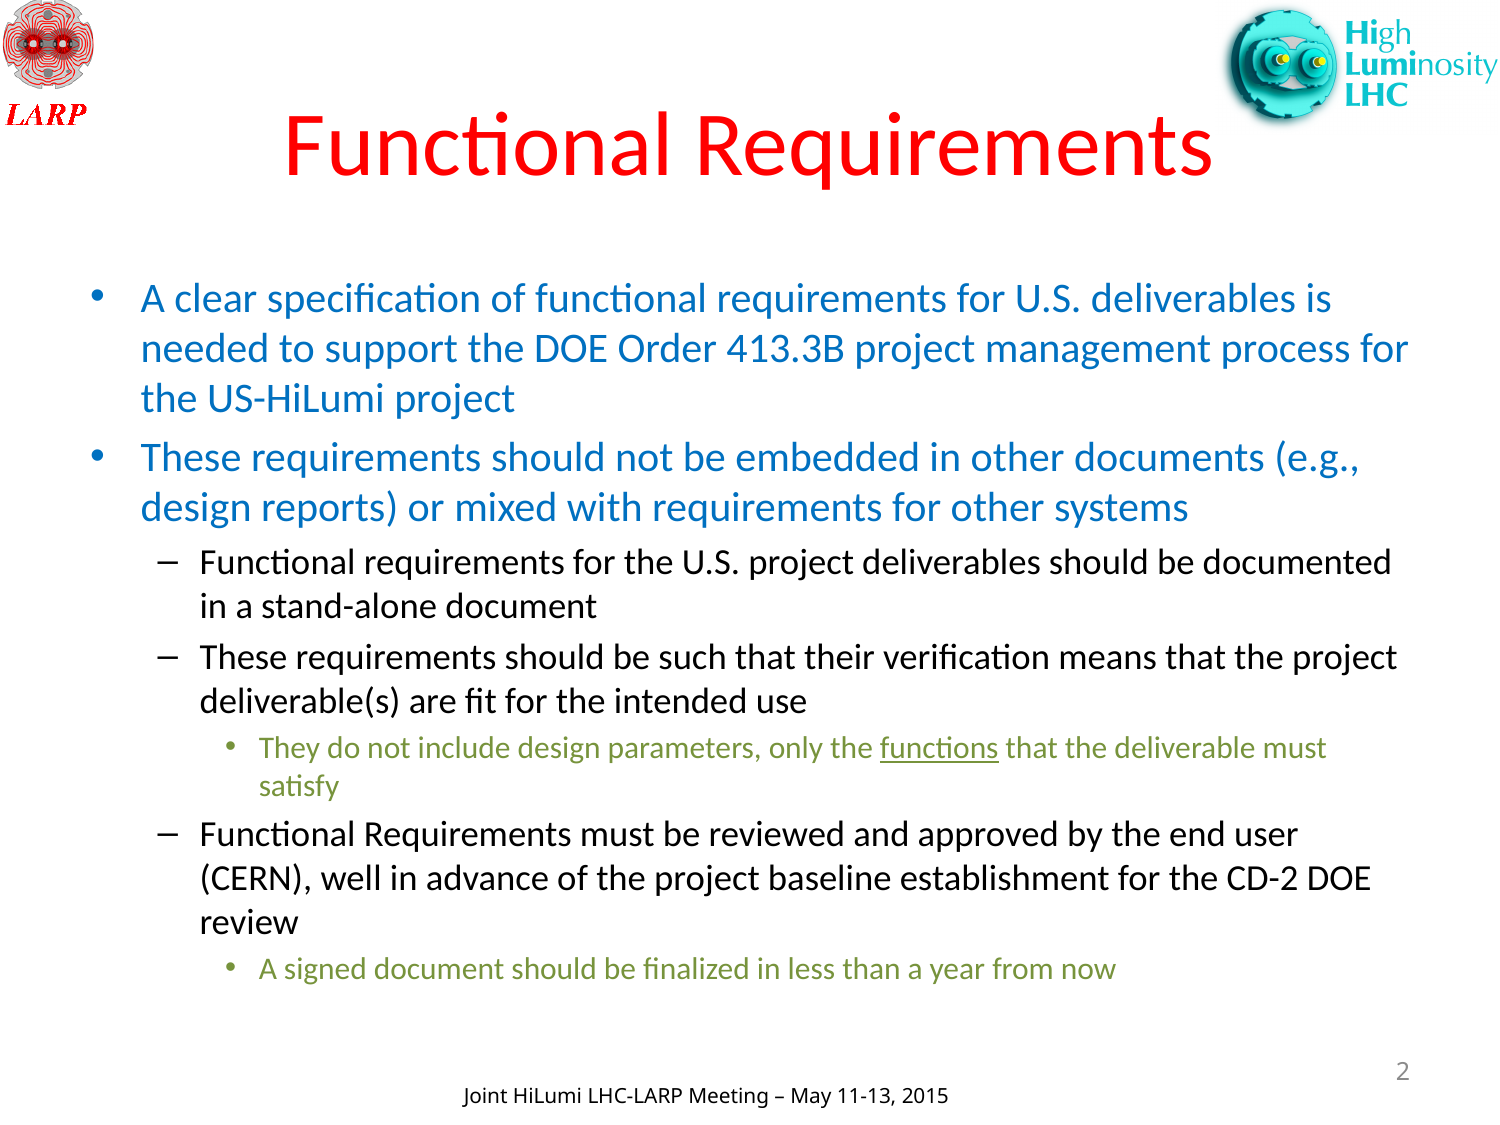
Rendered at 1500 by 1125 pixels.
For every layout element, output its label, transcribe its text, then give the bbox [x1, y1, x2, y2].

list A clear specification of functional requirements for U.S. deliverables is needed to support the DOE Order 413.3B project management process for the US-HiLumi project These requirements should not be embedded in other documents (e.g., design reports) or mixed with requirements for other systems Functional requirements for the U.S. project deliverables should be documented in a stand-alone document These requirements should be such that their verification means that the project deliverable(s) are fit for the intended use They do not include design parameters, only the functions that the deliverable must satisfy Functional Requirements must be reviewed and approved by the end user (CERN), well in advance of the project baseline establishment for the CD-2 DOE review A signed document should be finalized in less than a year from now [75, 262, 1425, 1005]
picture [0, 0, 94, 125]
picture [1215, 0, 1498, 135]
slide_number 2 [1074, 1042, 1425, 1103]
title Functional Requirements [75, 45, 1425, 233]
